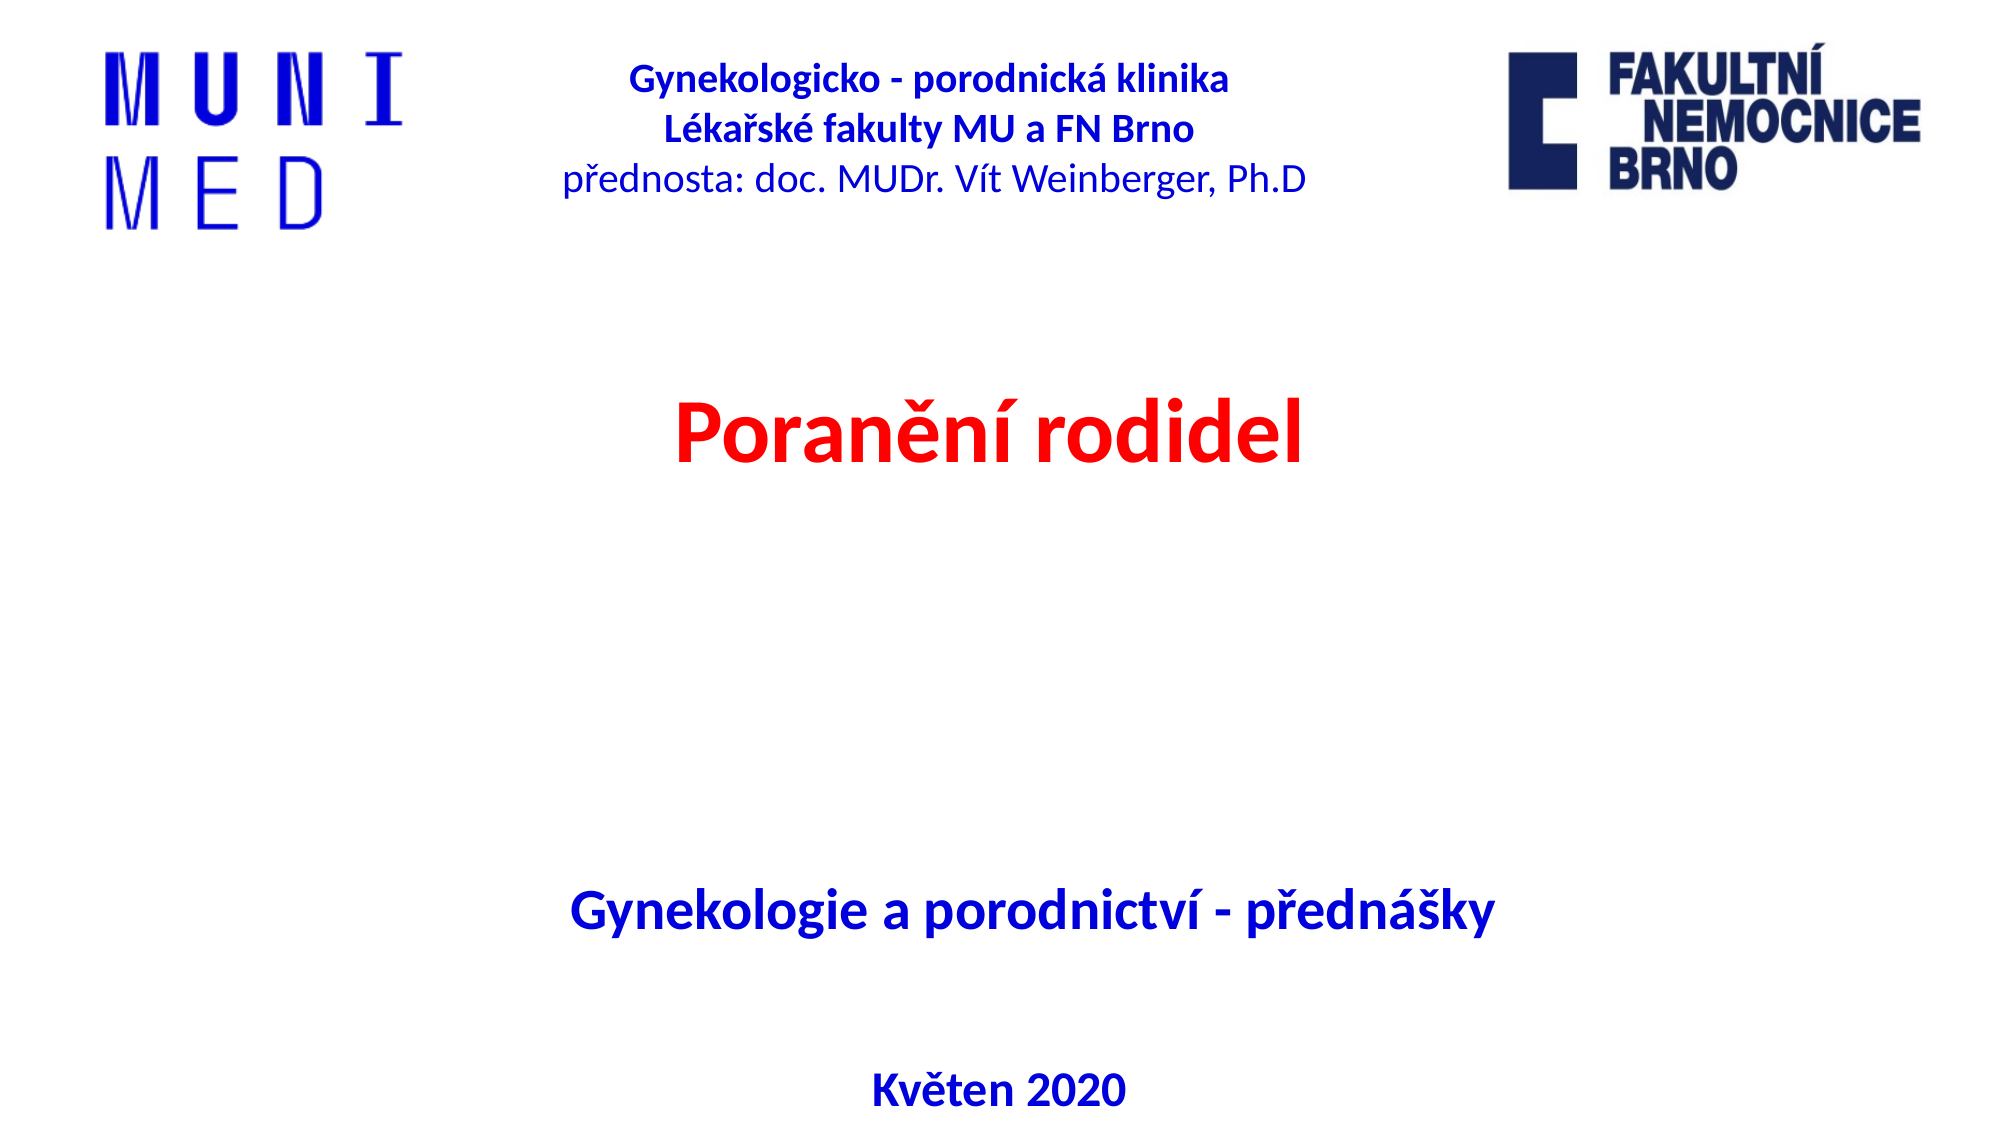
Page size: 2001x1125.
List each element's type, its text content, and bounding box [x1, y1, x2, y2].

picture [53, 6, 456, 275]
picture [1474, 7, 1956, 235]
text_box Květen 2020 [441, 1049, 1559, 1125]
text_box Gynekologicko - porodnická klinika Lékařské fakulty MU a FN Brno přednosta: doc. MUDr. Vít Weinberger, Ph.D [423, 50, 1446, 291]
text_box Poranění rodidel [0, 363, 2000, 489]
text_box Gynekologie a porodnictví - přednášky [555, 864, 1511, 949]
